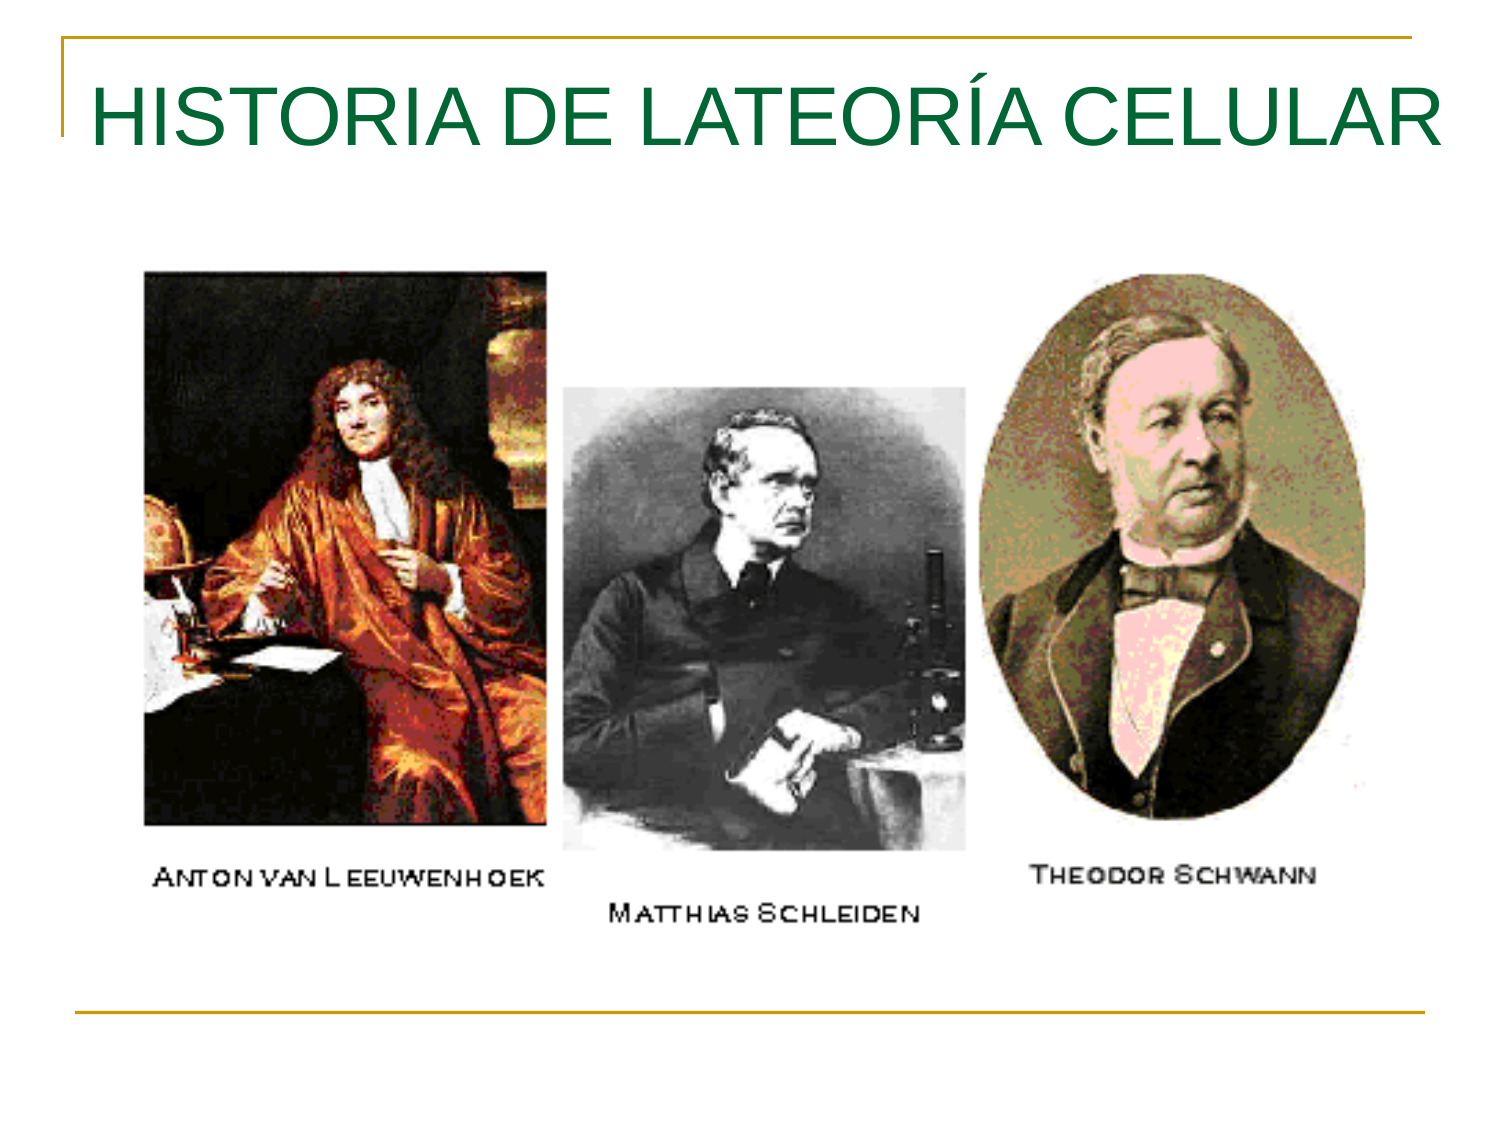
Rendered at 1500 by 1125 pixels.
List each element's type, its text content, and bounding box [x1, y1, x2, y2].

title HISTORIA DE LATEORÍA CELULAR [64, 54, 1471, 198]
picture [123, 231, 1389, 960]
